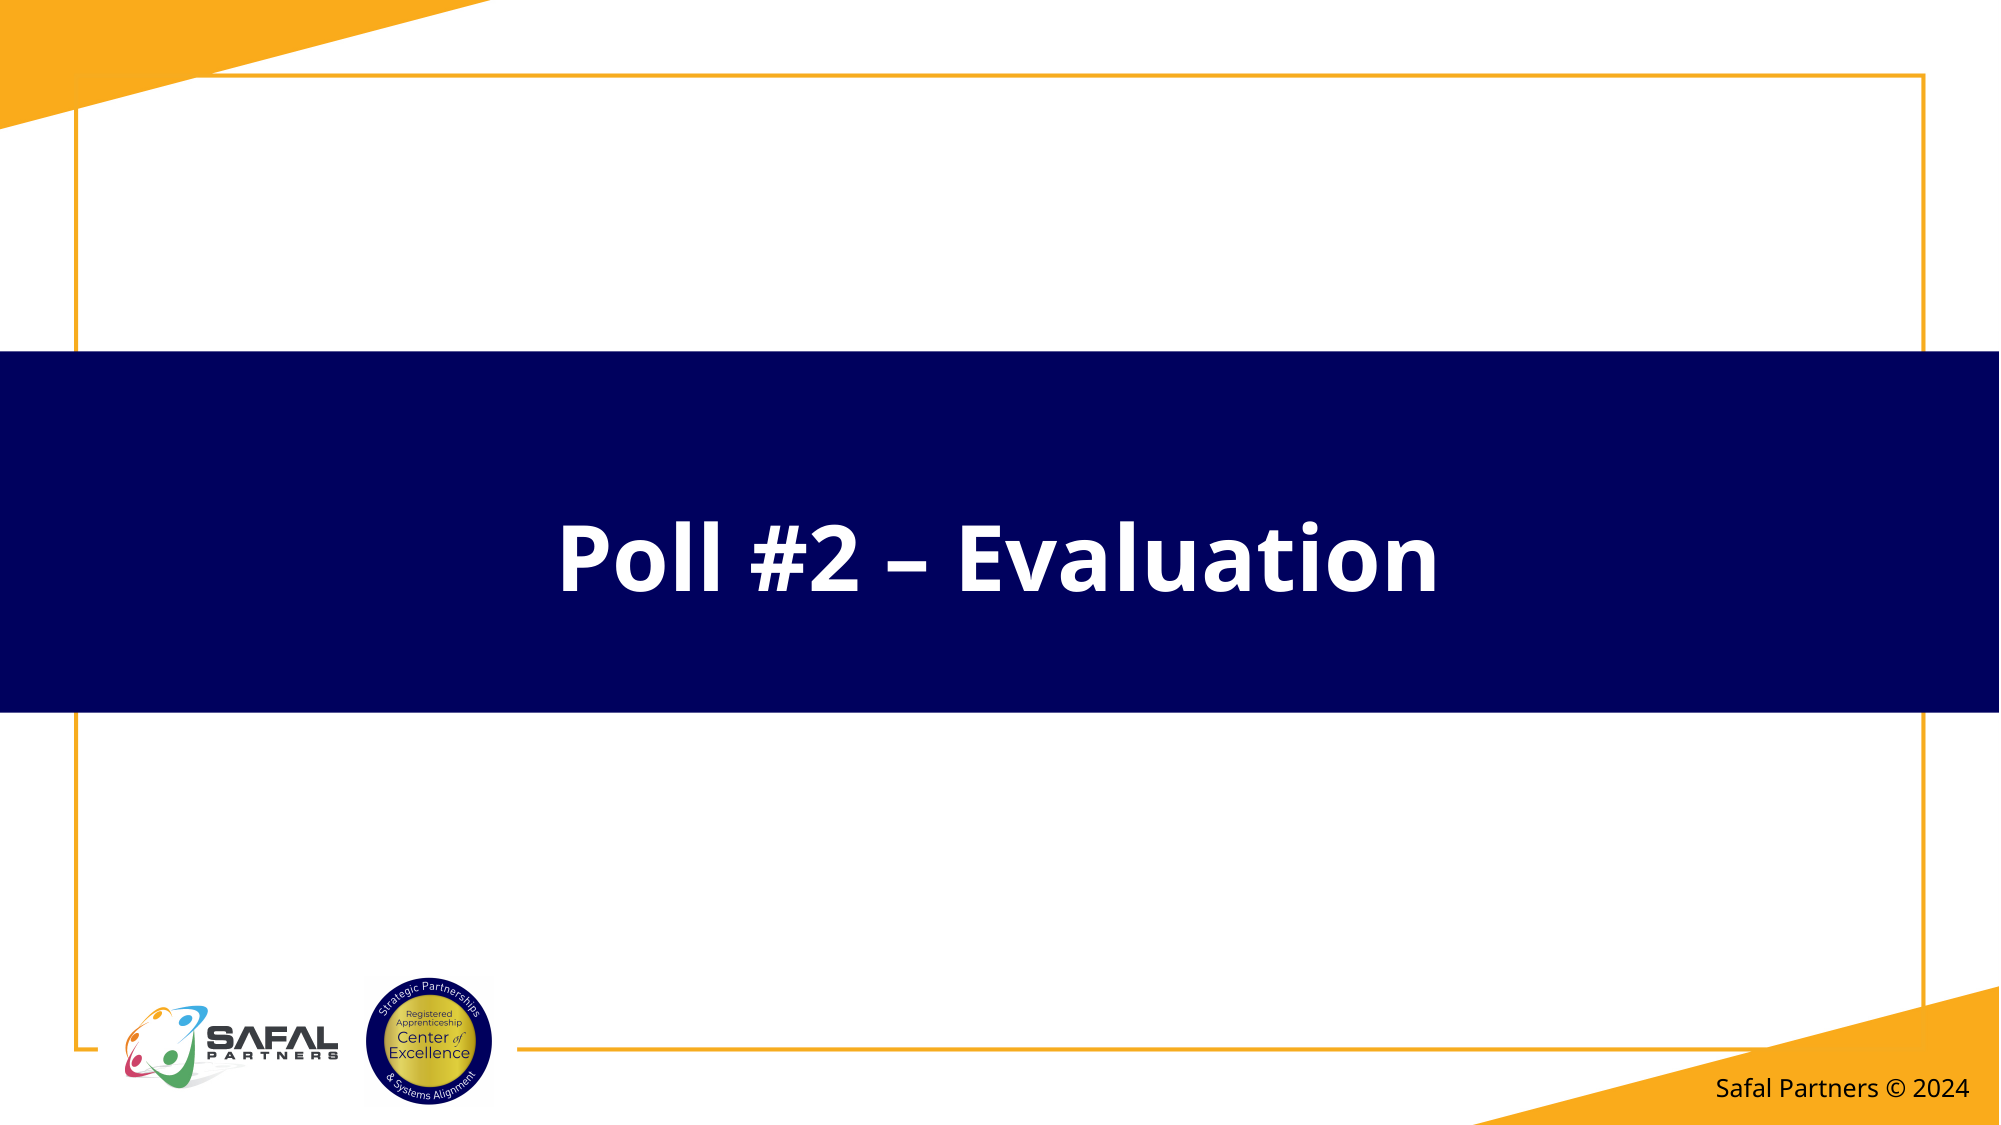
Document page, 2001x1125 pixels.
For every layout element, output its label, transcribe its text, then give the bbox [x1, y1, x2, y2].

picture [0, 0, 1999, 351]
text_box Safal Partners © 2024 [1439, 1065, 1985, 1125]
title Poll #2 – Evaluation [136, 453, 1862, 671]
picture [0, 713, 1999, 1125]
